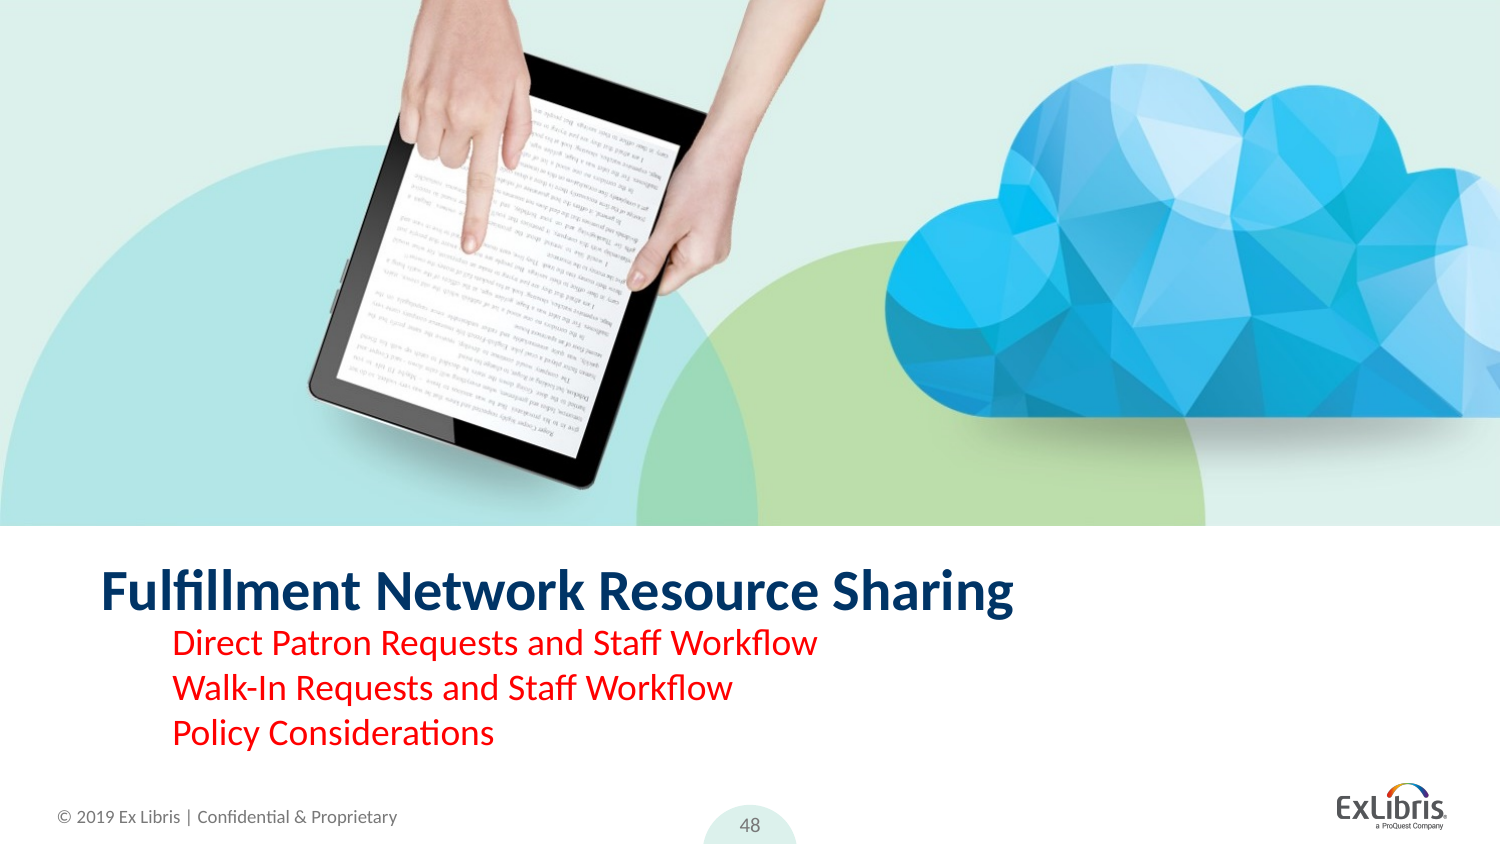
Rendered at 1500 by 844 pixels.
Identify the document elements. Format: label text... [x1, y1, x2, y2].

picture [1337, 783, 1447, 830]
slide_number 48 [705, 793, 795, 844]
title Fulfillment Network Resource Sharing [86, 544, 1152, 623]
picture [0, 0, 1500, 526]
text_box Direct Patron Requests and Staff Workflow Walk-In Requests and Staff Workflow Policy Considerations [82, 610, 916, 761]
